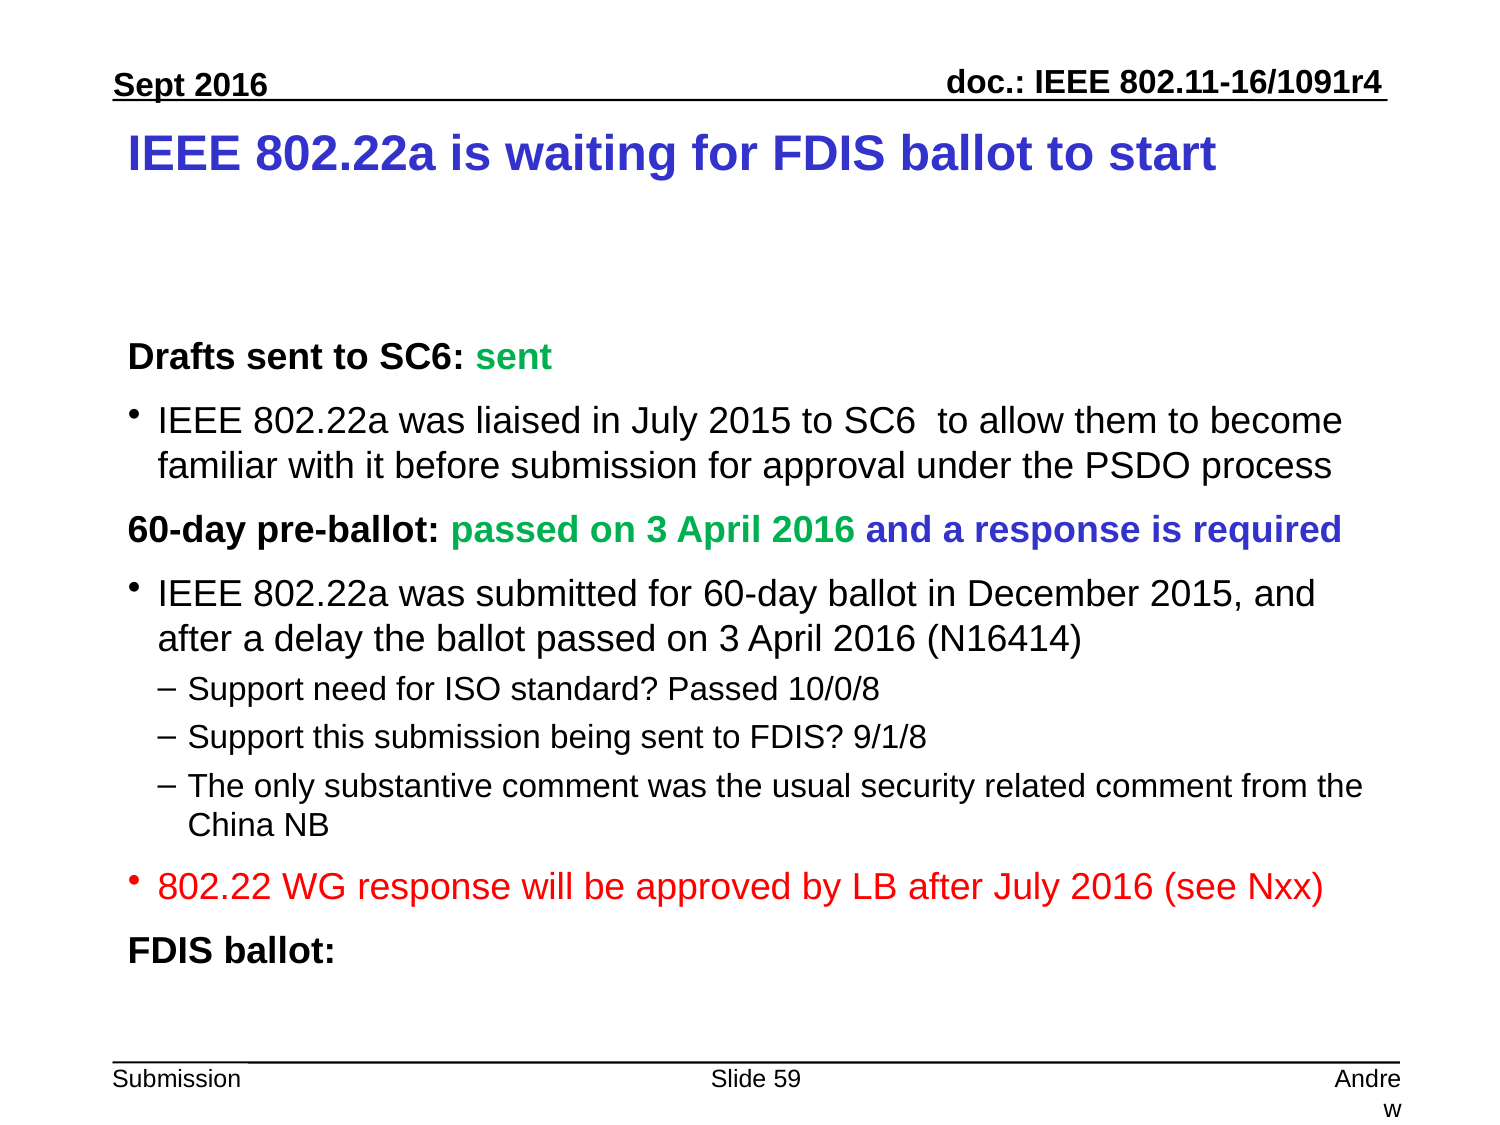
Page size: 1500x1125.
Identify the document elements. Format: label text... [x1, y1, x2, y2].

title IEEE 802.22a is waiting for FDIS ballot to start [112, 112, 1388, 288]
list Drafts sent to SC6: sent IEEE 802.22a was liaised in July 2015 to SC6 to allow them to become familiar with it before submission for approval under the PSDO process 60-day pre-ballot: passed on 3 April 2016 and a response is required IEEE 802.22a was submitted for 60-day ballot in December 2015, and after a delay the ballot passed on 3 April 2016 (N16414) Support need for ISO standard? Passed 10/0/8 Support this submission being sent to FDIS? 9/1/8 The only substantive comment was the usual security related comment from the China NB 802.22 WG response will be approved by LB after July 2016 (see Nxx) FDIS ballot: [112, 324, 1388, 1000]
slide_number Slide 59 [709, 1061, 803, 1093]
footer Andrew Myles, Cisco [1320, 1061, 1402, 1093]
